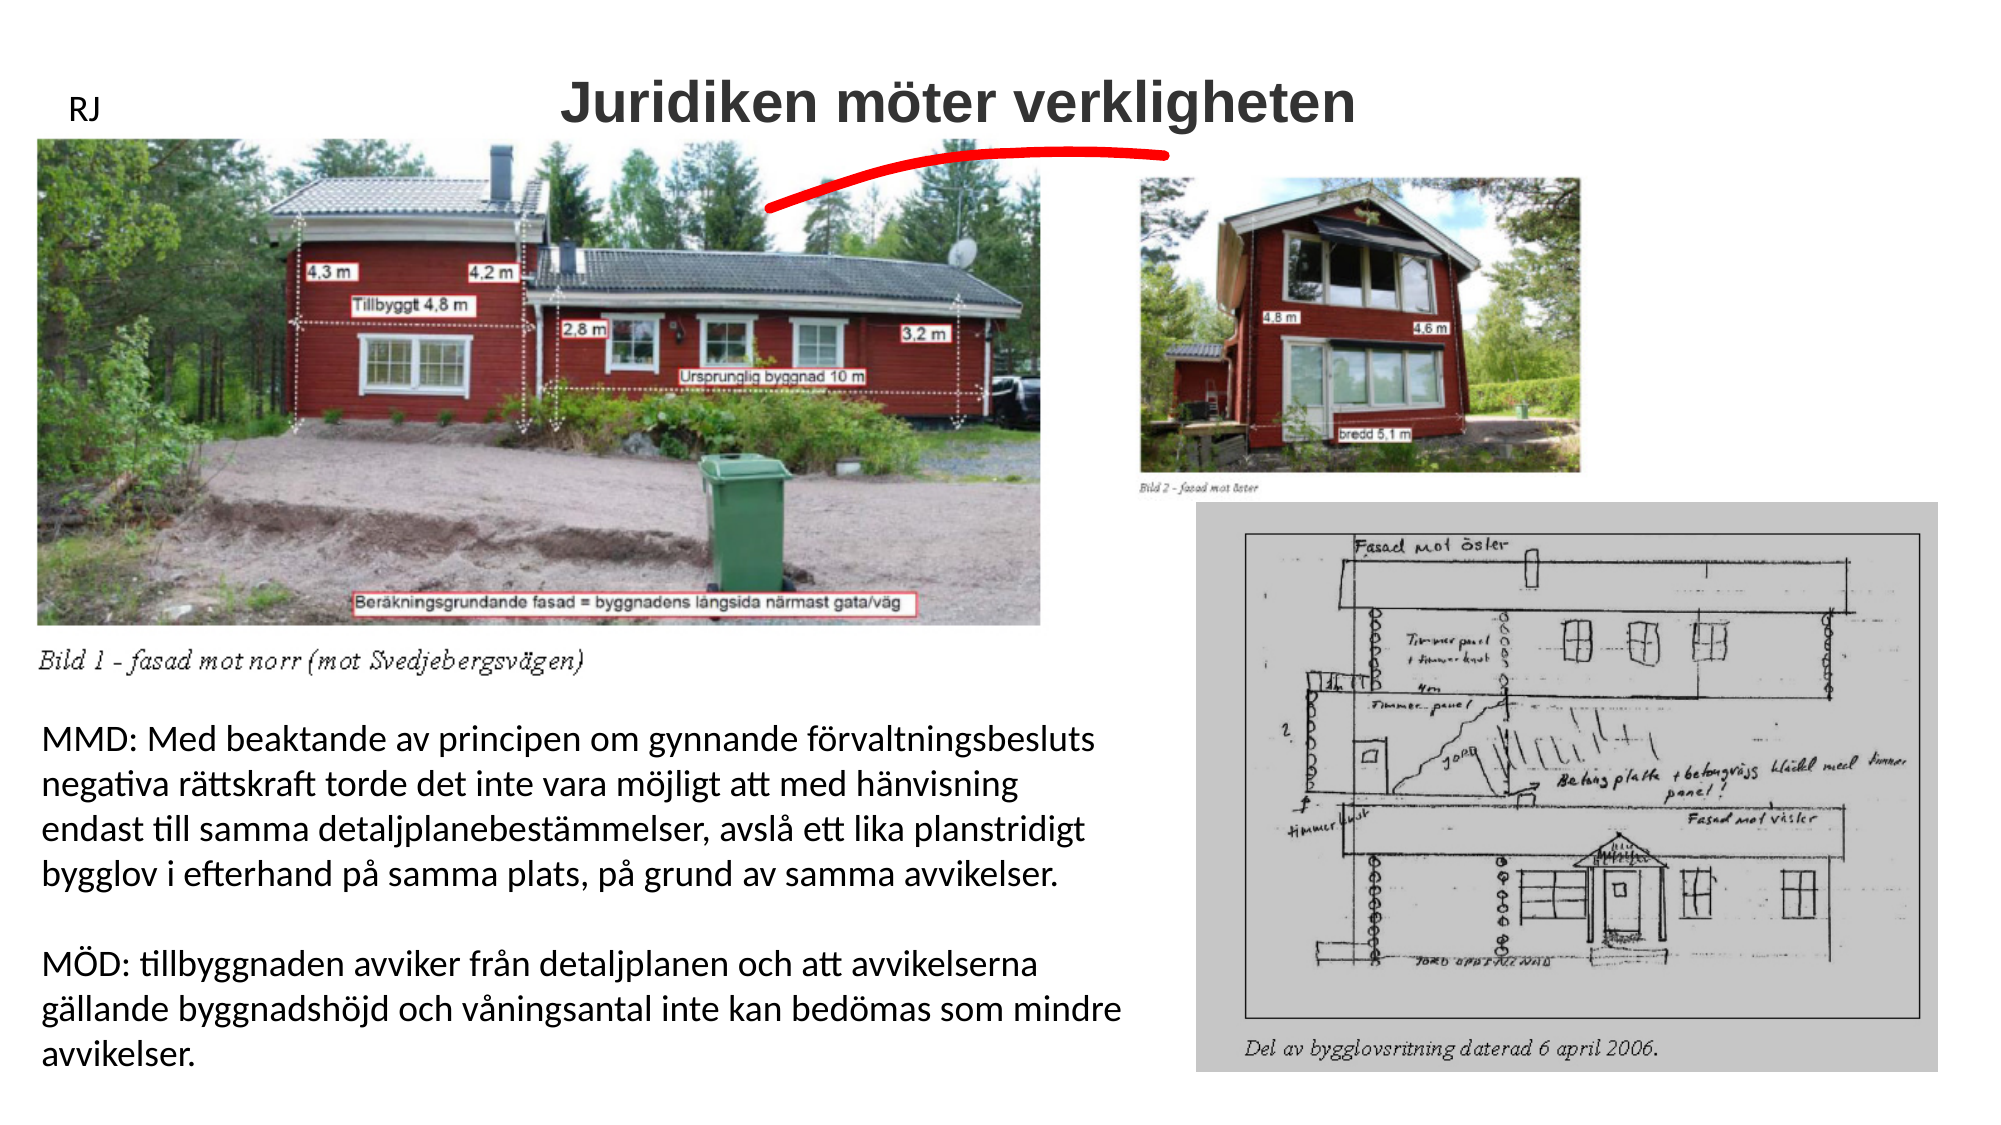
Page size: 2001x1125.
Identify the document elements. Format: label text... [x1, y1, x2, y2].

text_box Juridiken möter verkligheten [545, 56, 1389, 142]
text_box MMD: Med beaktande av principen om gynnande förvaltningsbesluts negativa rättskraft torde det inte vara möjligt att med hänvisning endast till samma detaljplanebestämmelser, avslå ett lika planstridigt bygglov i efterhand på samma plats, på grund av samma avvikelser. MÖD: tillbyggnaden avviker från detaljplanen och att avvikelserna gällande byggnadshöjd och våningsantal inte kan bedömas som mindre avvikelser. [26, 706, 1140, 1082]
picture [0, 122, 1594, 679]
text_box RJ [53, 77, 161, 122]
picture [1196, 502, 1938, 1072]
